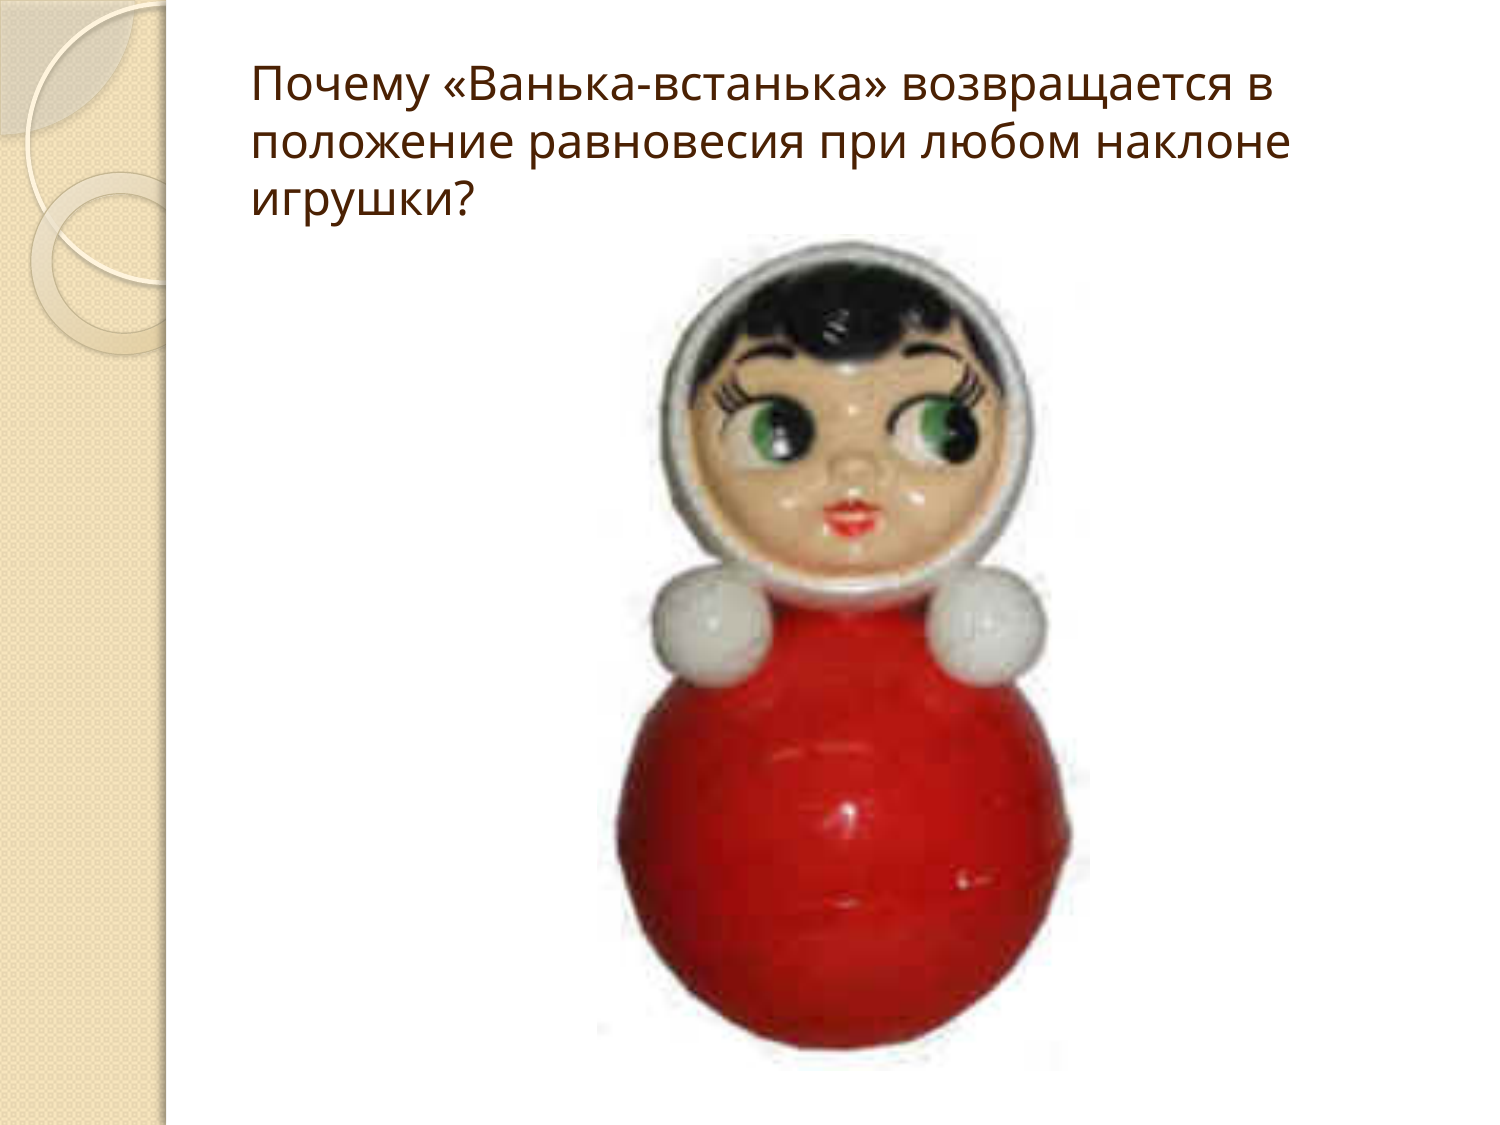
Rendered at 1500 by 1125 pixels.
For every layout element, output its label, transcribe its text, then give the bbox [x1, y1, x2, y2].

title Почему «Ванька-встанька» возвращается в положение равновесия при любом наклоне игрушки? [235, 45, 1466, 233]
picture [597, 234, 1090, 1071]
